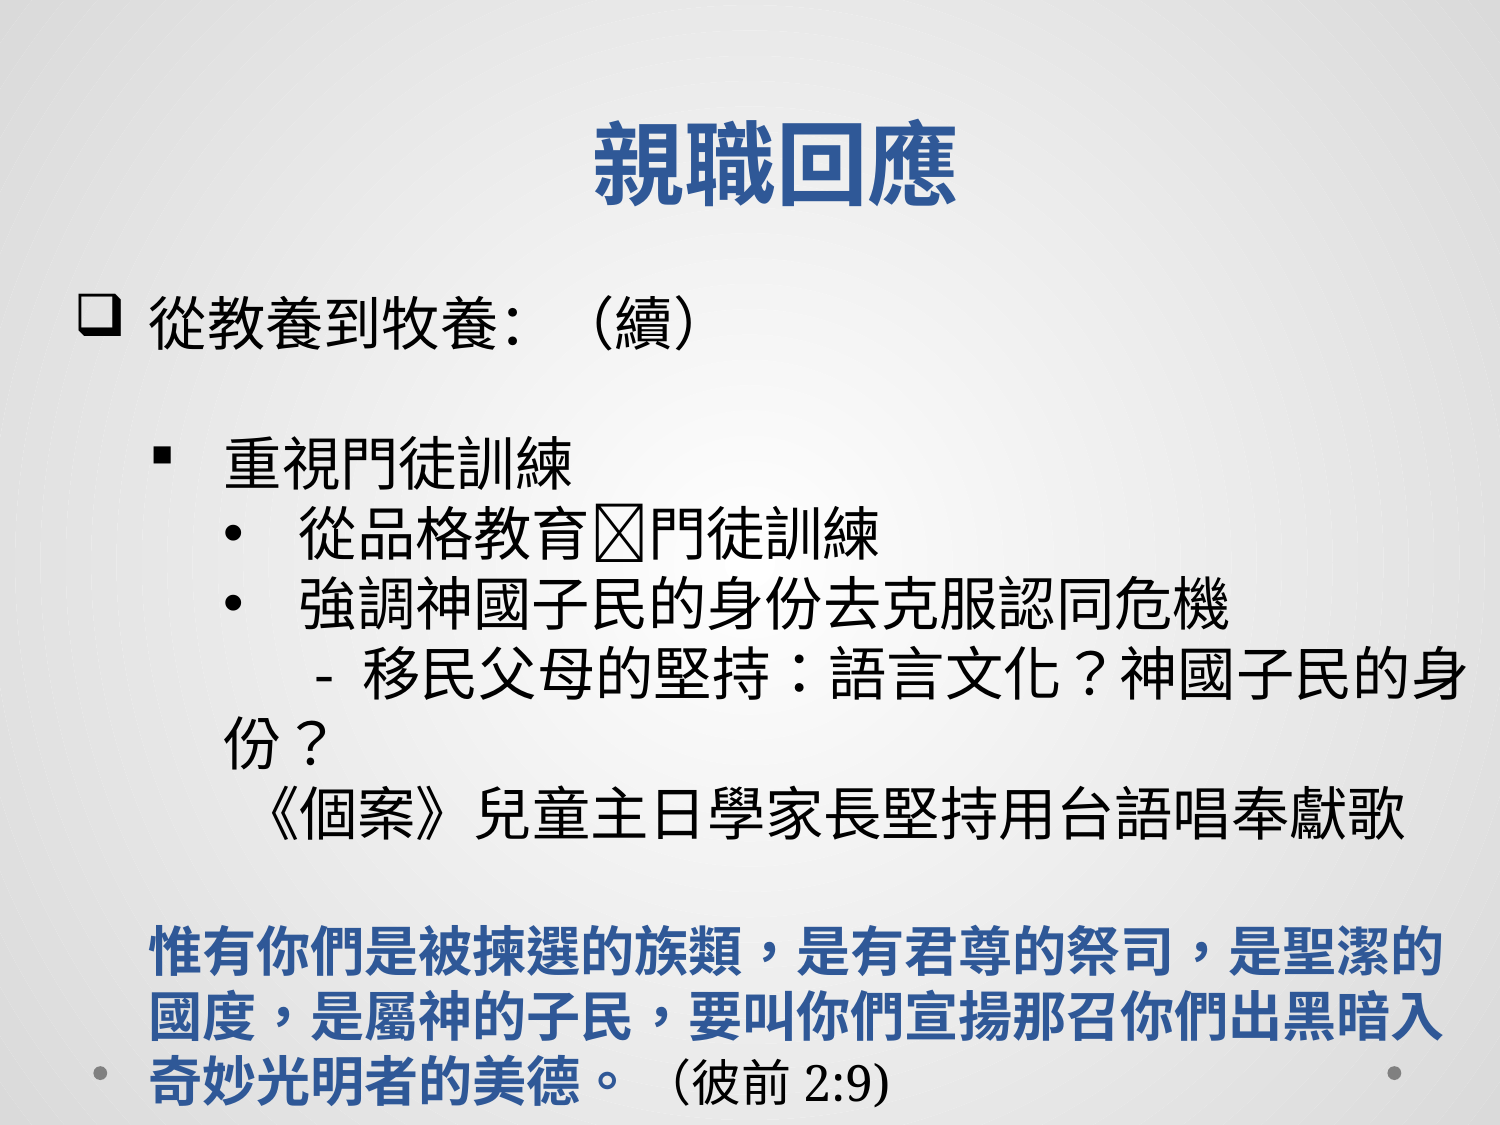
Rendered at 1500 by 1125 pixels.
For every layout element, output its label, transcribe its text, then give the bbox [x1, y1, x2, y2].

text_box 親職回應 從教養到牧養：（續） 重視門徒訓練 從品格教育門徒訓練 強調神國子民的身份去克服認同危機 - 移民父母的堅持：語言文化？神國子民的身份？ 《個案》兒童主日學家長堅持用台語唱奉獻歌 惟 有 你 們 是 被 揀 選 的 族 類 ， 是 有 君 尊 的 祭 司 ， 是 聖 潔 的 國 度 ， 是 屬 神 的 子 民 ， 要 叫 你 們 宣 揚 那 召 你 們 出 黑 暗 入 奇 妙 光 明 者 的 美 德 。 （彼前2:9) [59, 99, 1494, 1125]
